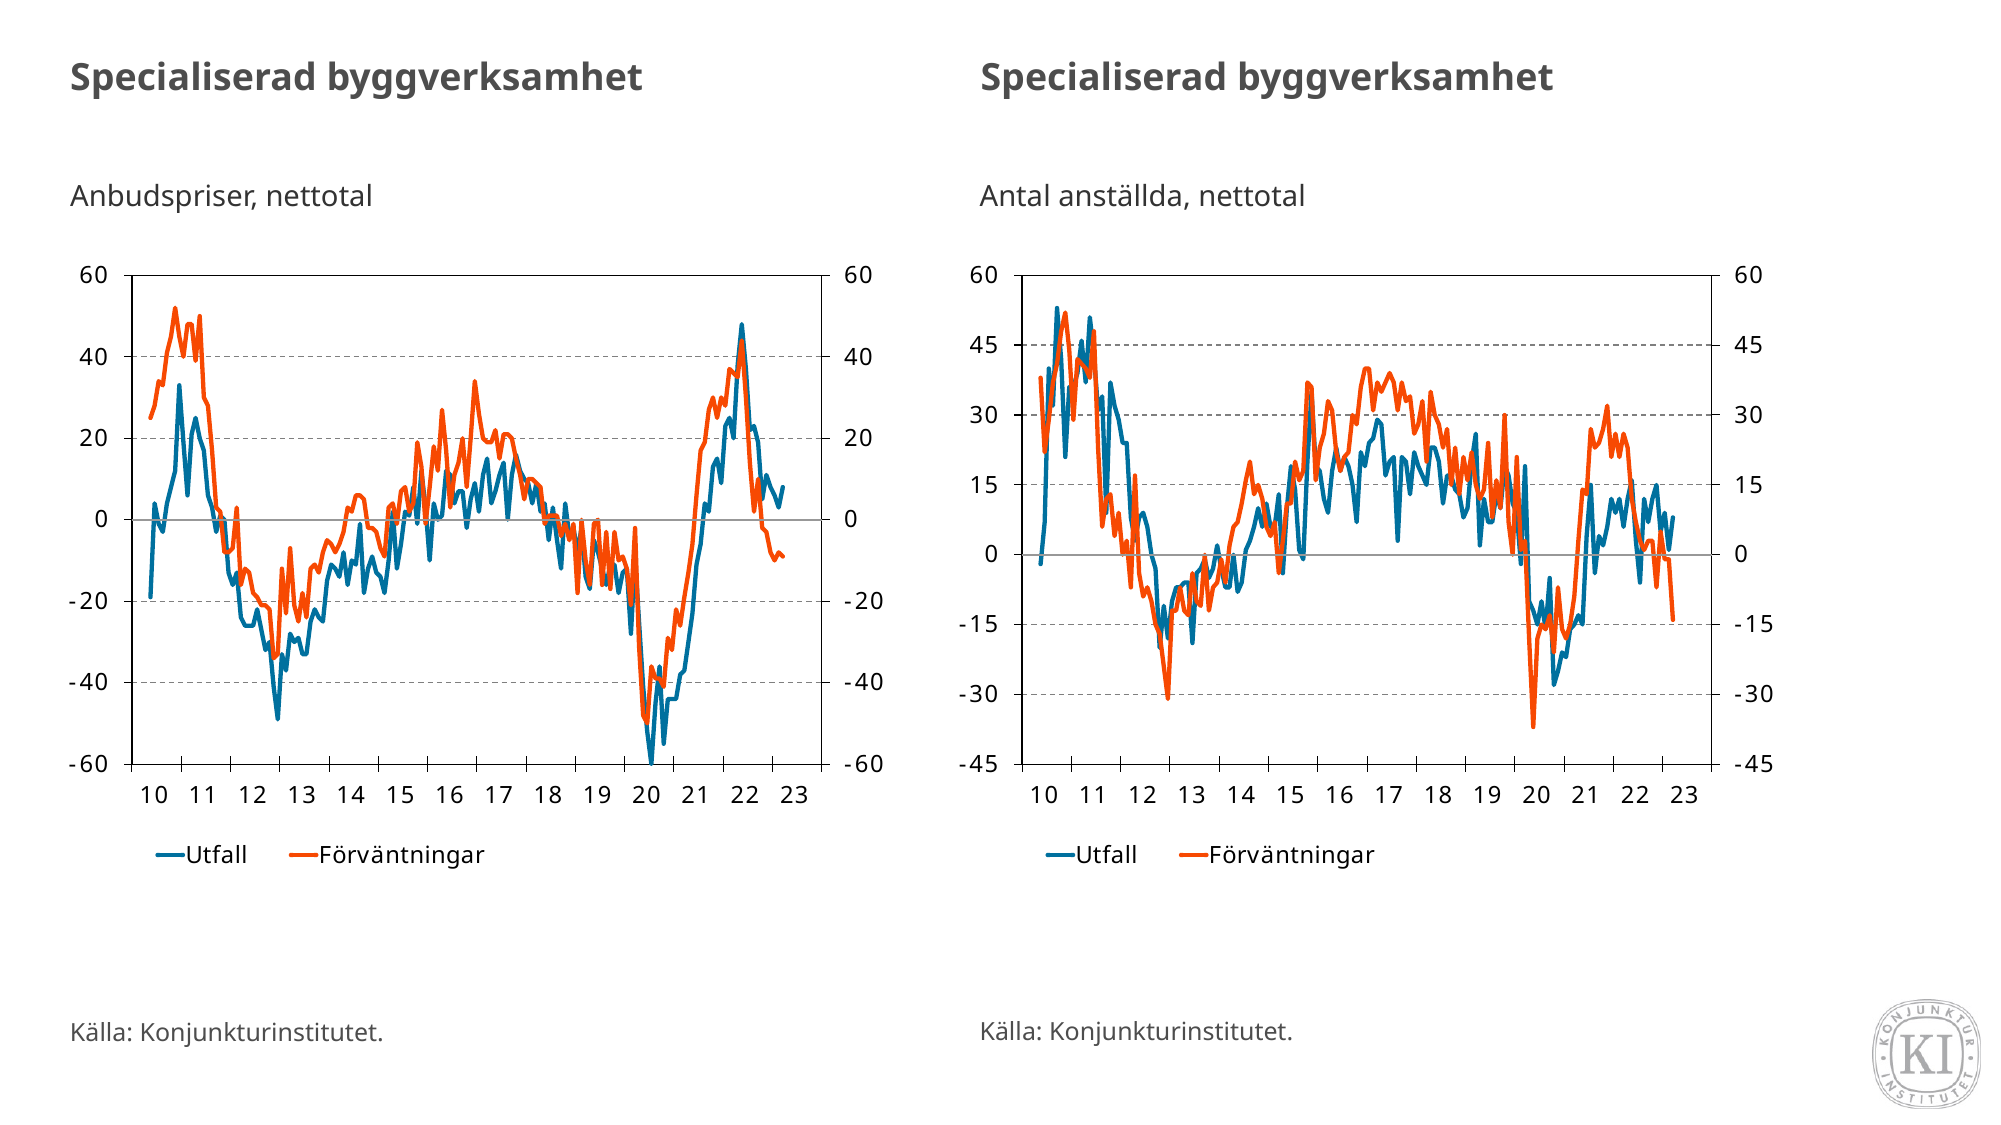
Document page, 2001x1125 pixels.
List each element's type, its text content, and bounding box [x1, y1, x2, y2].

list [941, 249, 1829, 874]
title Specialiserad byggverksamhet [55, 45, 938, 128]
subtitle Källa: Konjunkturinstitutet. [55, 1008, 938, 1106]
list Specialiserad byggverksamhet [965, 45, 1849, 129]
list Källa: Konjunkturinstitutet. [964, 1008, 1848, 1106]
picture [1872, 999, 1981, 1109]
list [51, 249, 939, 874]
list Anbudspriser, nettotal [55, 137, 938, 220]
list Antal anställda, nettotal [964, 137, 1848, 220]
